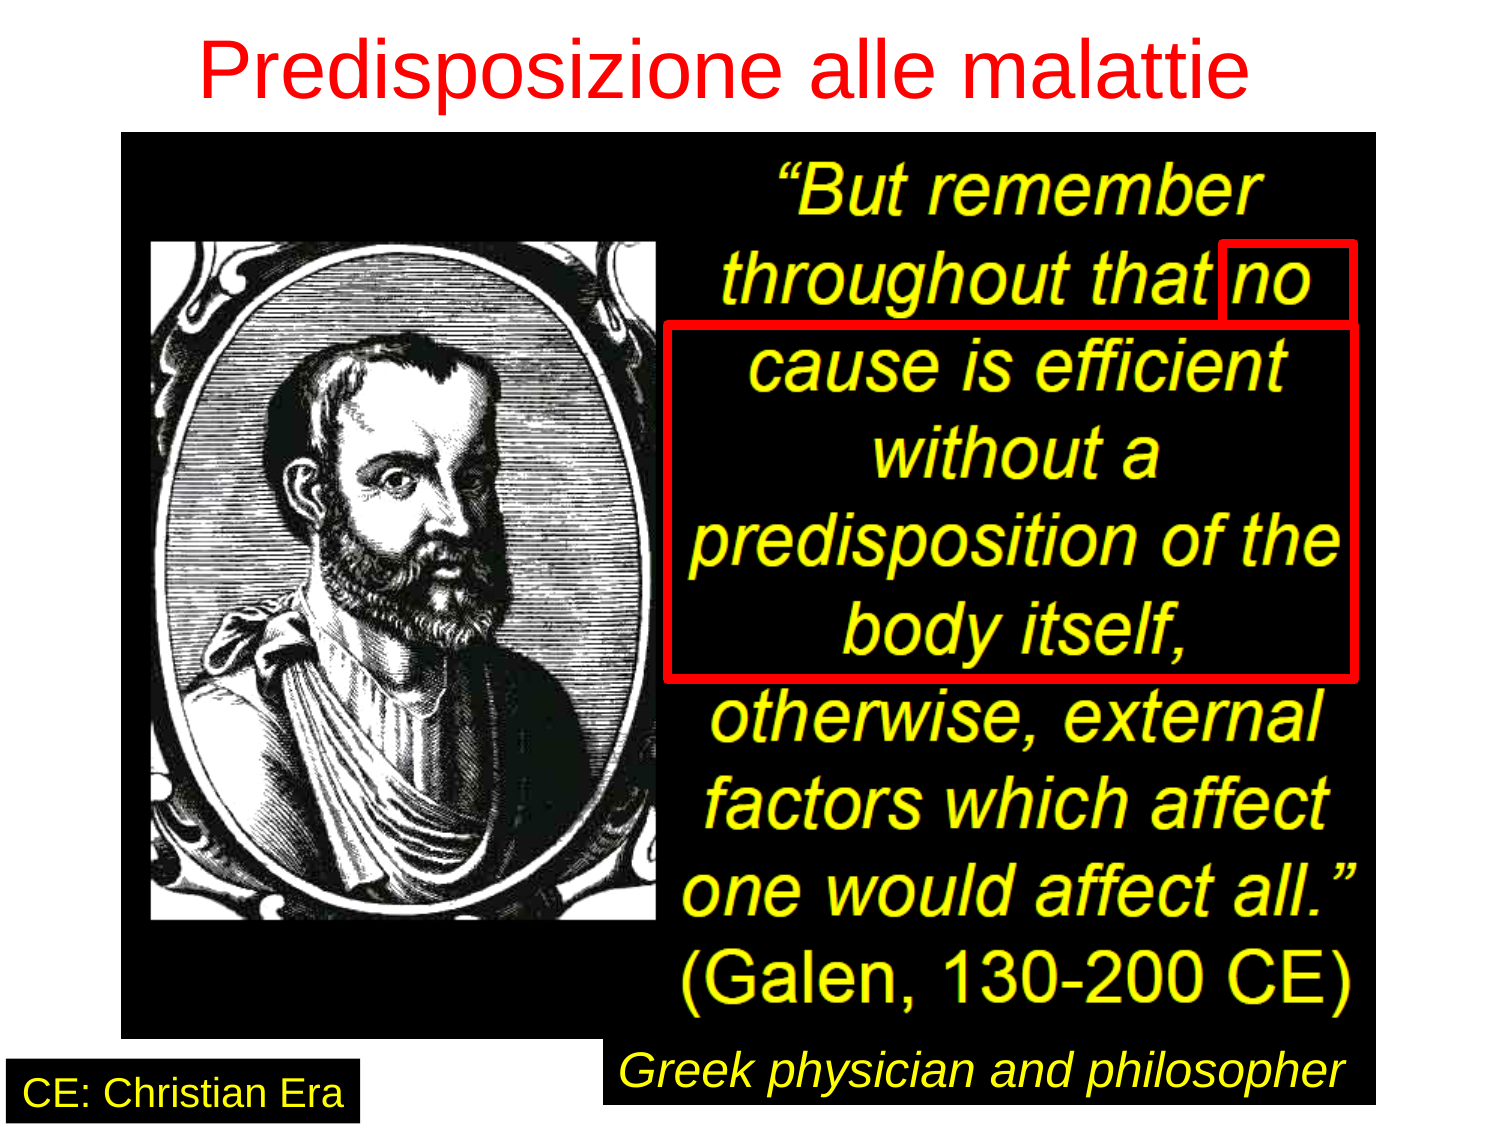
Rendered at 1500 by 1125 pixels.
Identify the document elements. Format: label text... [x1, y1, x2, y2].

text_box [666, 243, 1355, 680]
text_box Greek physician and philosopher [603, 1045, 1376, 1105]
text_box Predisposizione alle malattie [182, 7, 1268, 123]
picture [121, 132, 1377, 1039]
text_box CE: Christian Era [5, 1058, 361, 1124]
